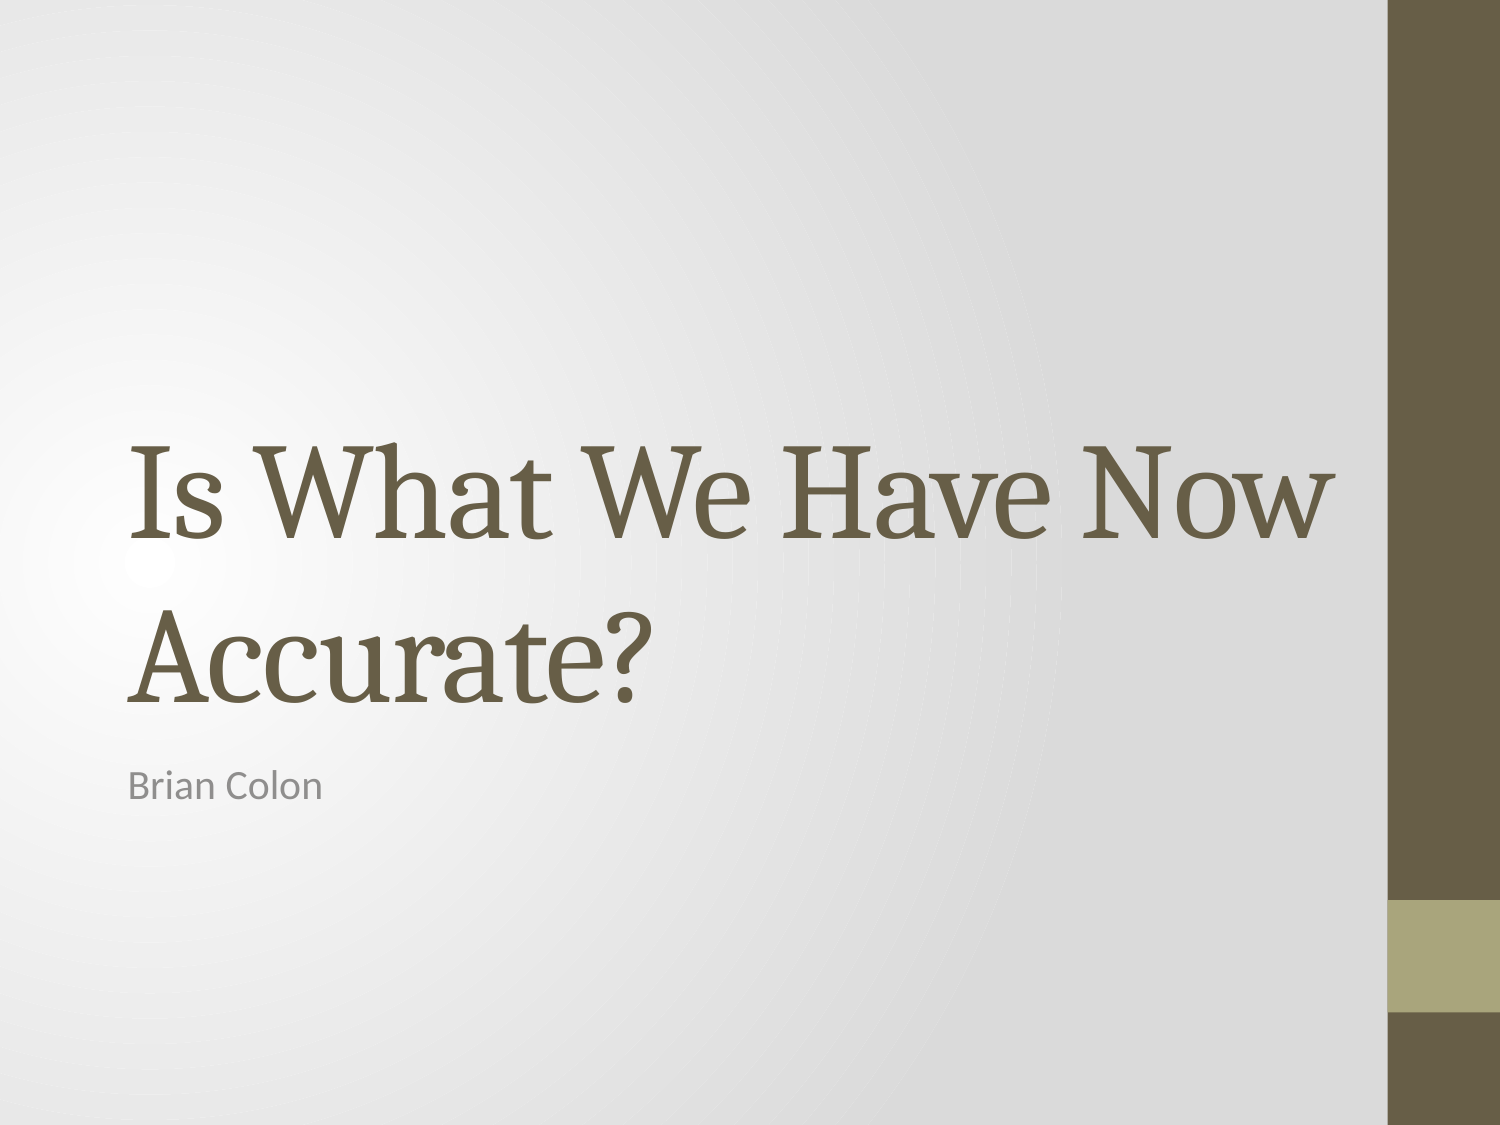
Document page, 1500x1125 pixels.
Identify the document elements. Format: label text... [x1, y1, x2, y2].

subtitle Brian Colon [112, 750, 1173, 925]
title Is What We Have Now Accurate? [112, 312, 1350, 738]
